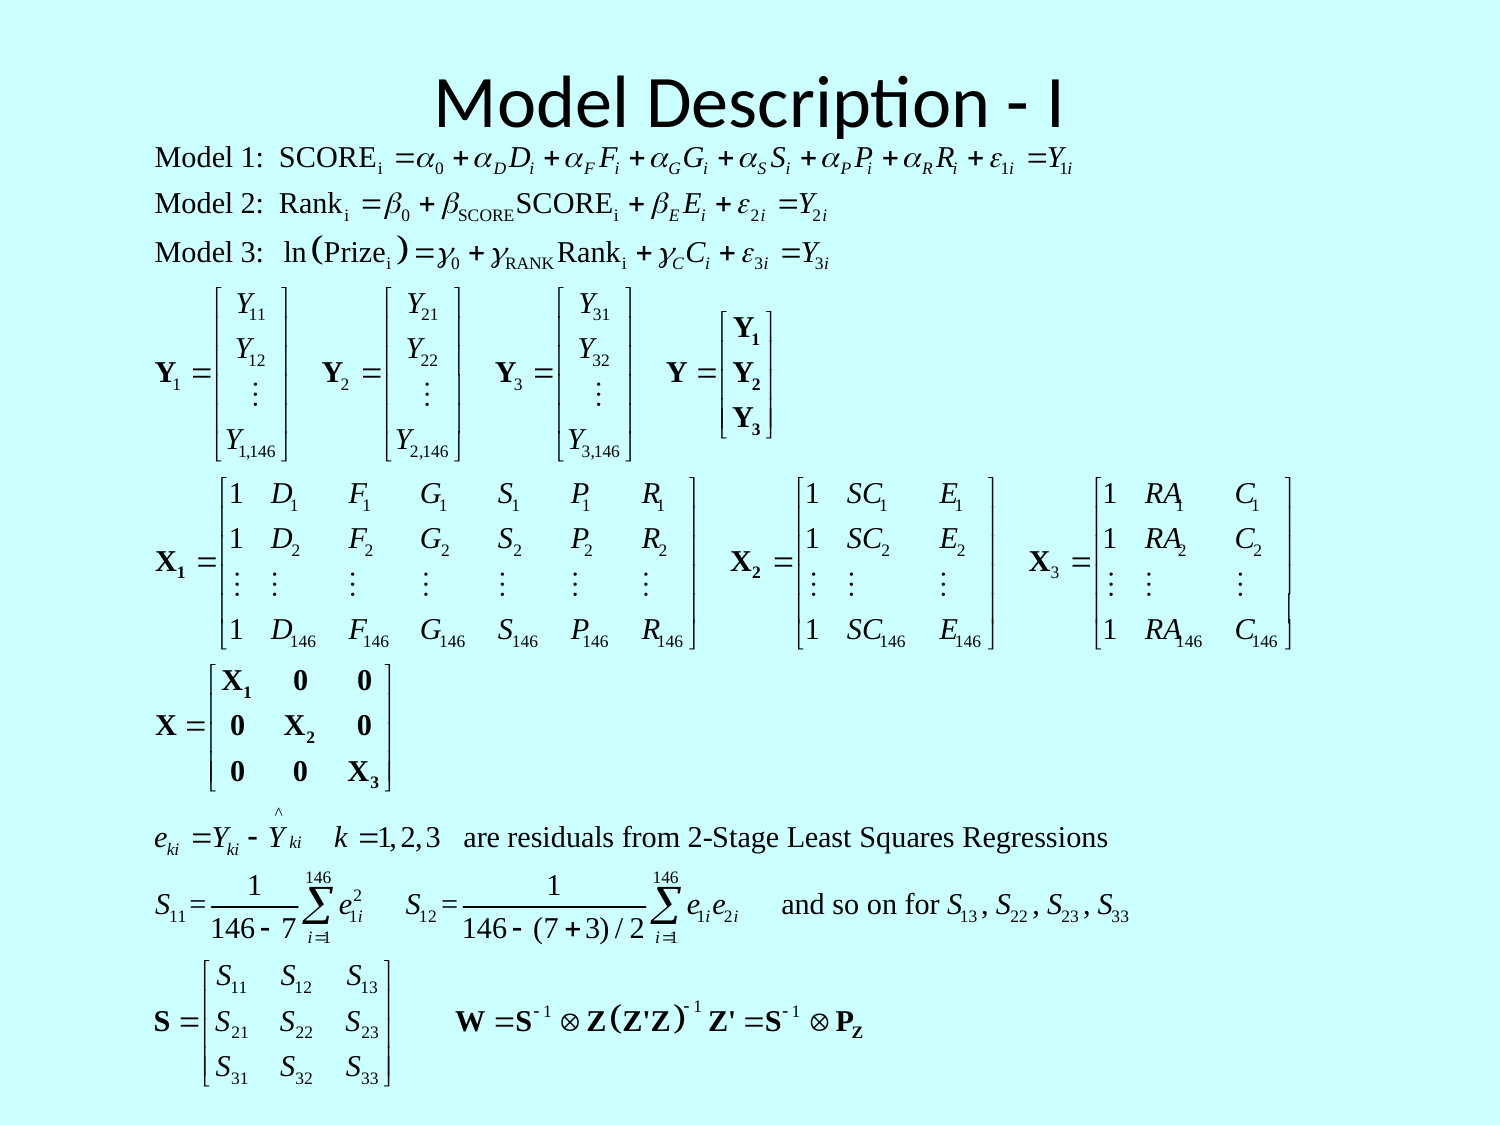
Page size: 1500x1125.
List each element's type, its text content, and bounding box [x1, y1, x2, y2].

title Model Description - I [75, 45, 1425, 150]
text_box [149, 137, 1301, 1094]
